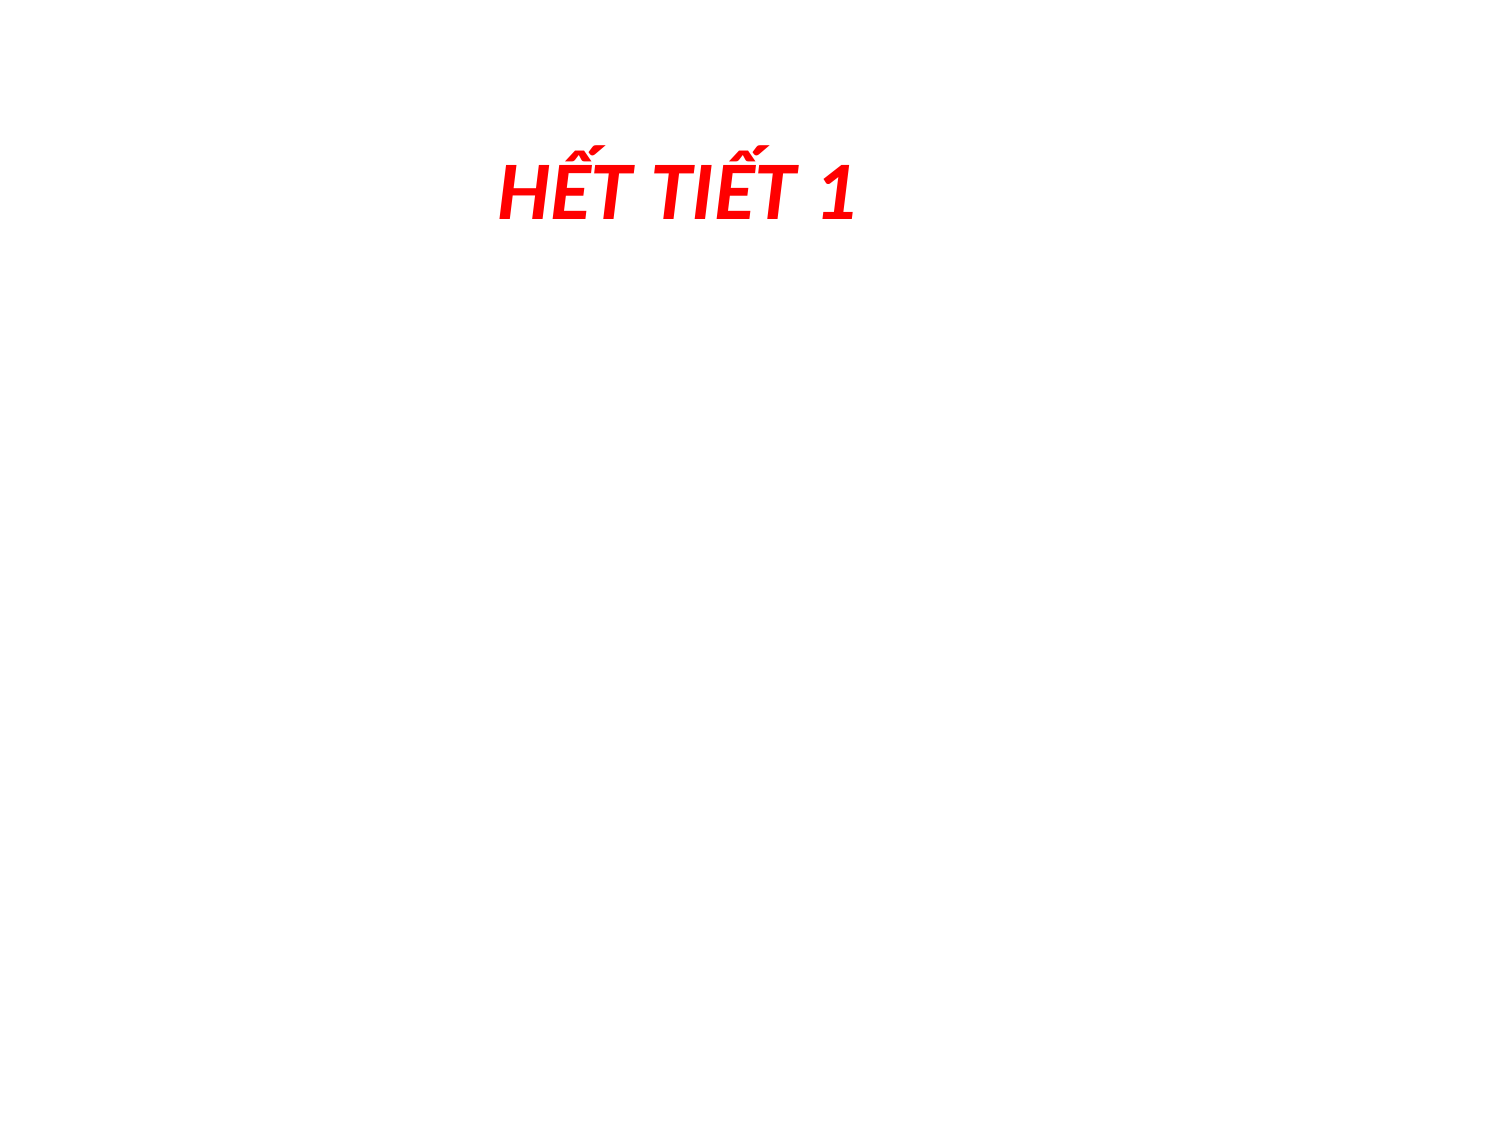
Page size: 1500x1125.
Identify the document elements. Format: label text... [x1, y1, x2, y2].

text_box HẾT TIẾT 1 [304, 128, 976, 244]
